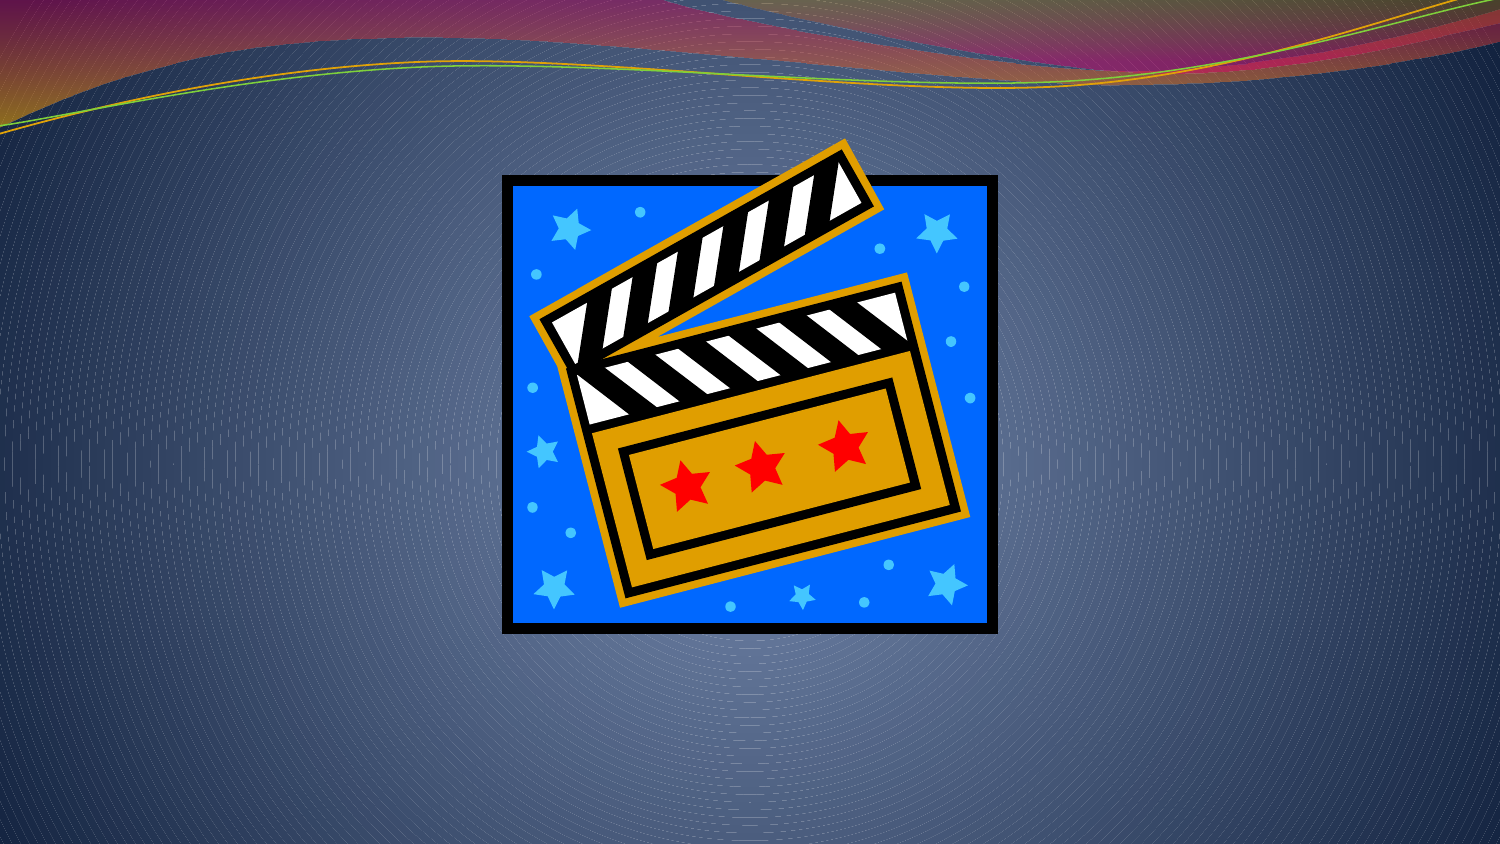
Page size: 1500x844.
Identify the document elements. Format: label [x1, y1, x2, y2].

picture [501, 138, 999, 635]
